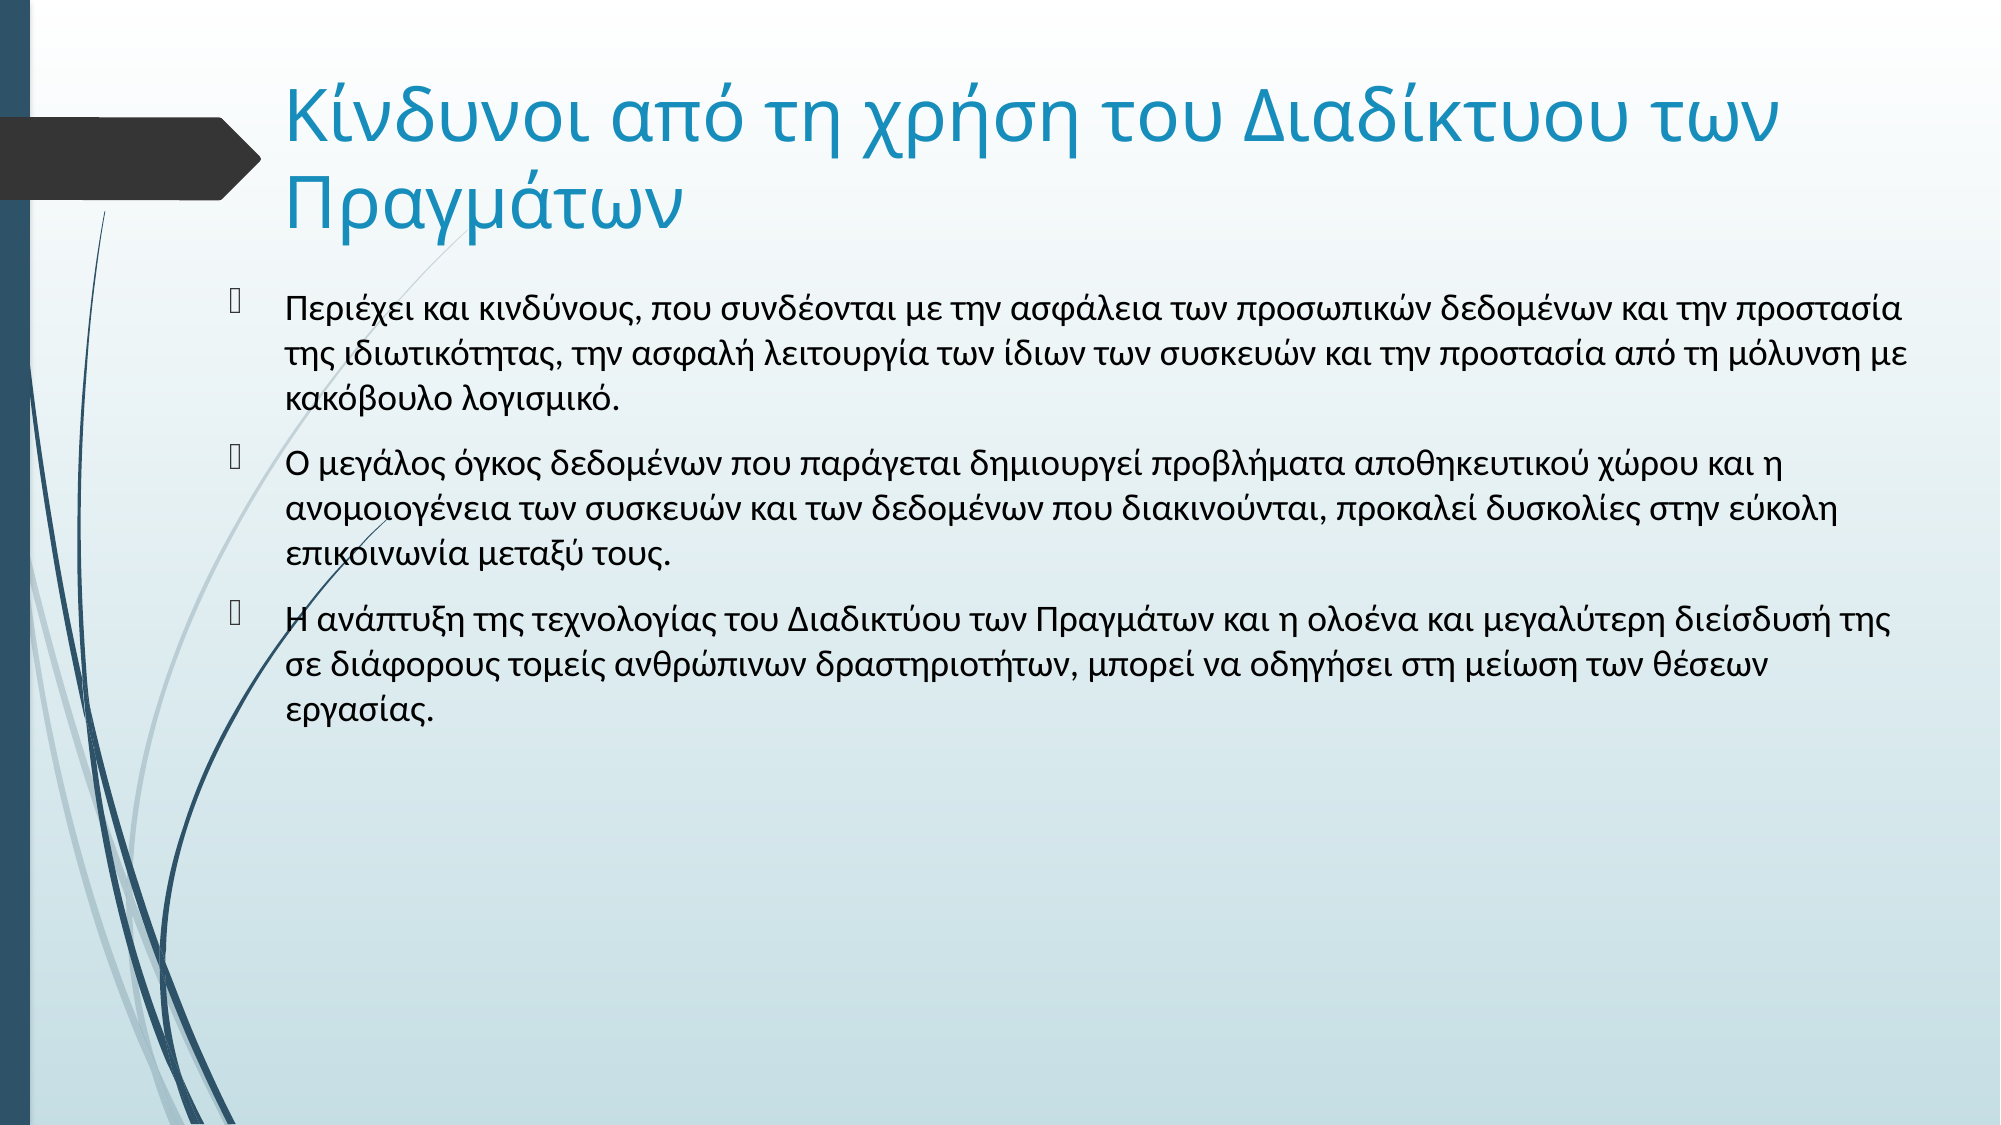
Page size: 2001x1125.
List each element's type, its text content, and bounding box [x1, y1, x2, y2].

title Κίνδυνοι από τη χρήση του Διαδίκτυου των Πραγμάτων [269, 61, 1823, 252]
list Περιέχει και κινδύνους, που συνδέονται με την ασφάλεια των προσωπικών δεδομένων και την προστασία της ιδιωτικότητας, την ασφαλή λειτουργία των ίδιων των συσκευών και την προστασία από τη μόλυνση με κακόβουλο λογισμικό. Ο μεγάλος όγκος δεδομένων που παράγεται δημιουργεί προβλήματα αποθηκευτικού χώρου και η ανομοιογένεια των συσκευών και των δεδομένων που διακινούνται, προκαλεί δυσκολίες στην εύκολη επικοινωνία μεταξύ τους. Η ανάπτυξη της τεχνολογίας του Διαδικτύου των Πραγμάτων και η ολοένα και μεγαλύτερη διείσδυσή της σε διάφορους τομείς ανθρώπινων δραστηριοτήτων, μπορεί να οδηγήσει στη μείωση των θέσεων εργασίας. [213, 275, 1930, 926]
